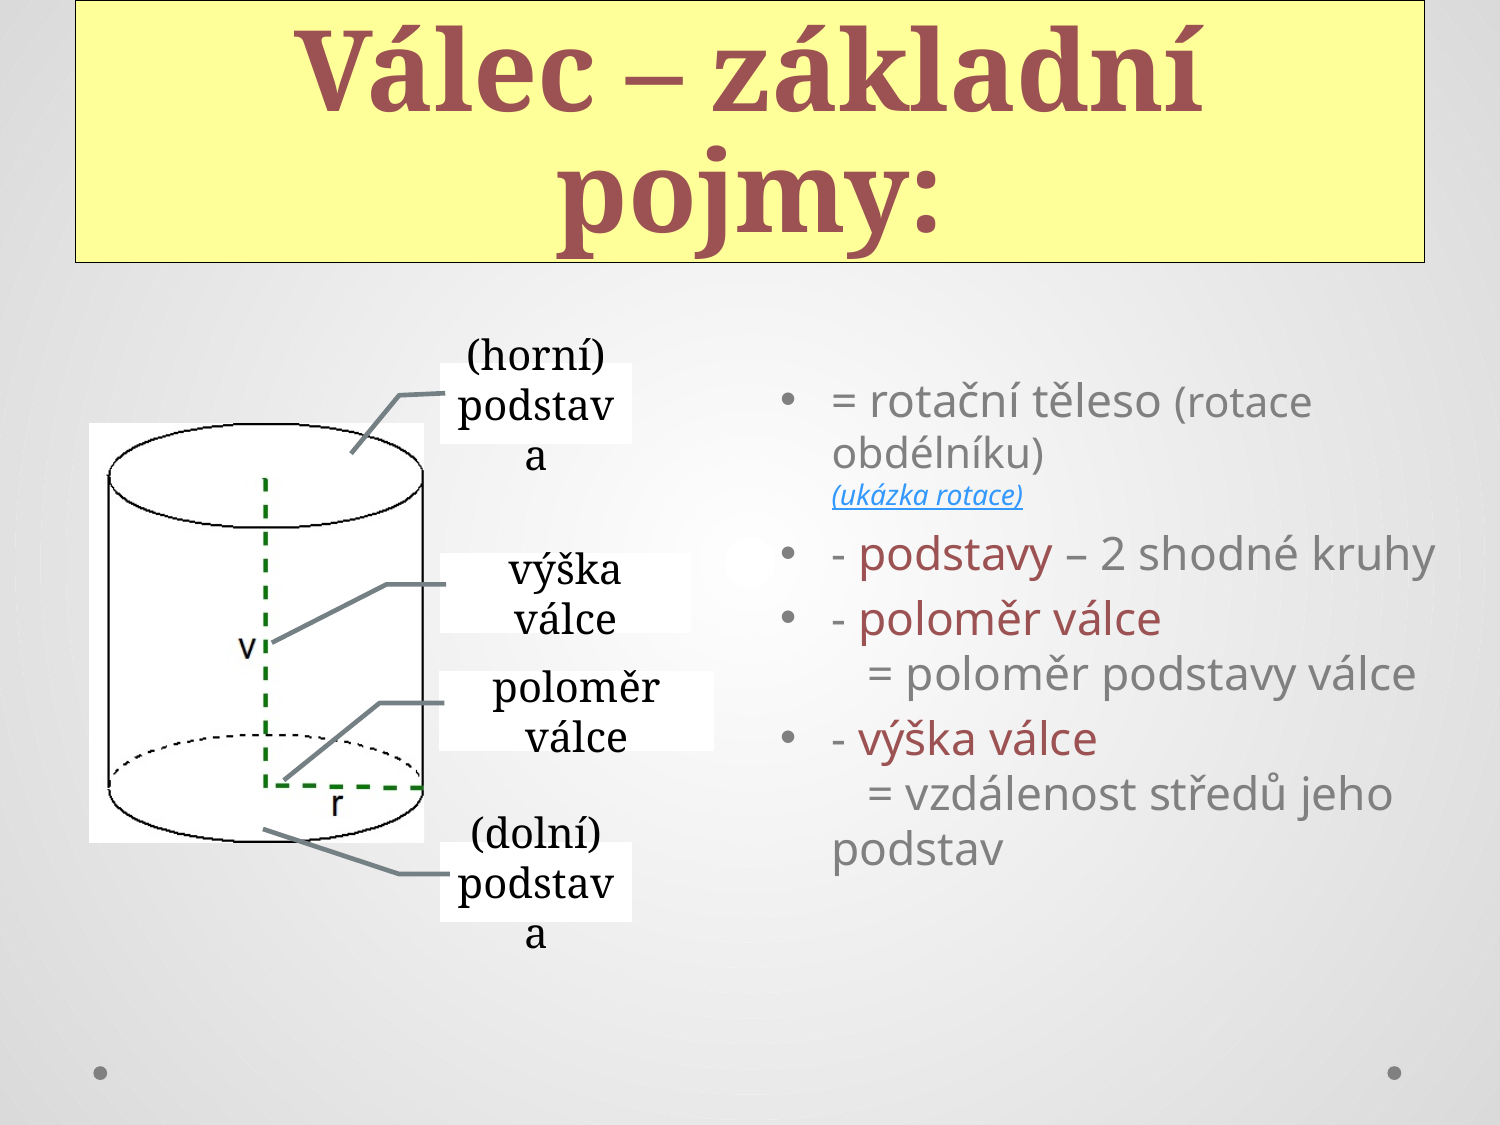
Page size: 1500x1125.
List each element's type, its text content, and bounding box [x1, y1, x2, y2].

picture [88, 423, 425, 843]
title Válec – základní pojmy: [75, 0, 1425, 263]
list = rotační těleso (rotace obdélníku) (ukázka rotace) - podstavy – 2 shodné kruhy - poloměr válce = poloměr podstavy válce - výška válce = vzdálenost středů jeho podstav [765, 363, 1462, 963]
text_box výška válce [429, 553, 691, 633]
text_box (horní) podstava [374, 363, 632, 444]
text_box poloměr válce [429, 671, 714, 751]
text_box (dolní) podstava [325, 842, 632, 922]
